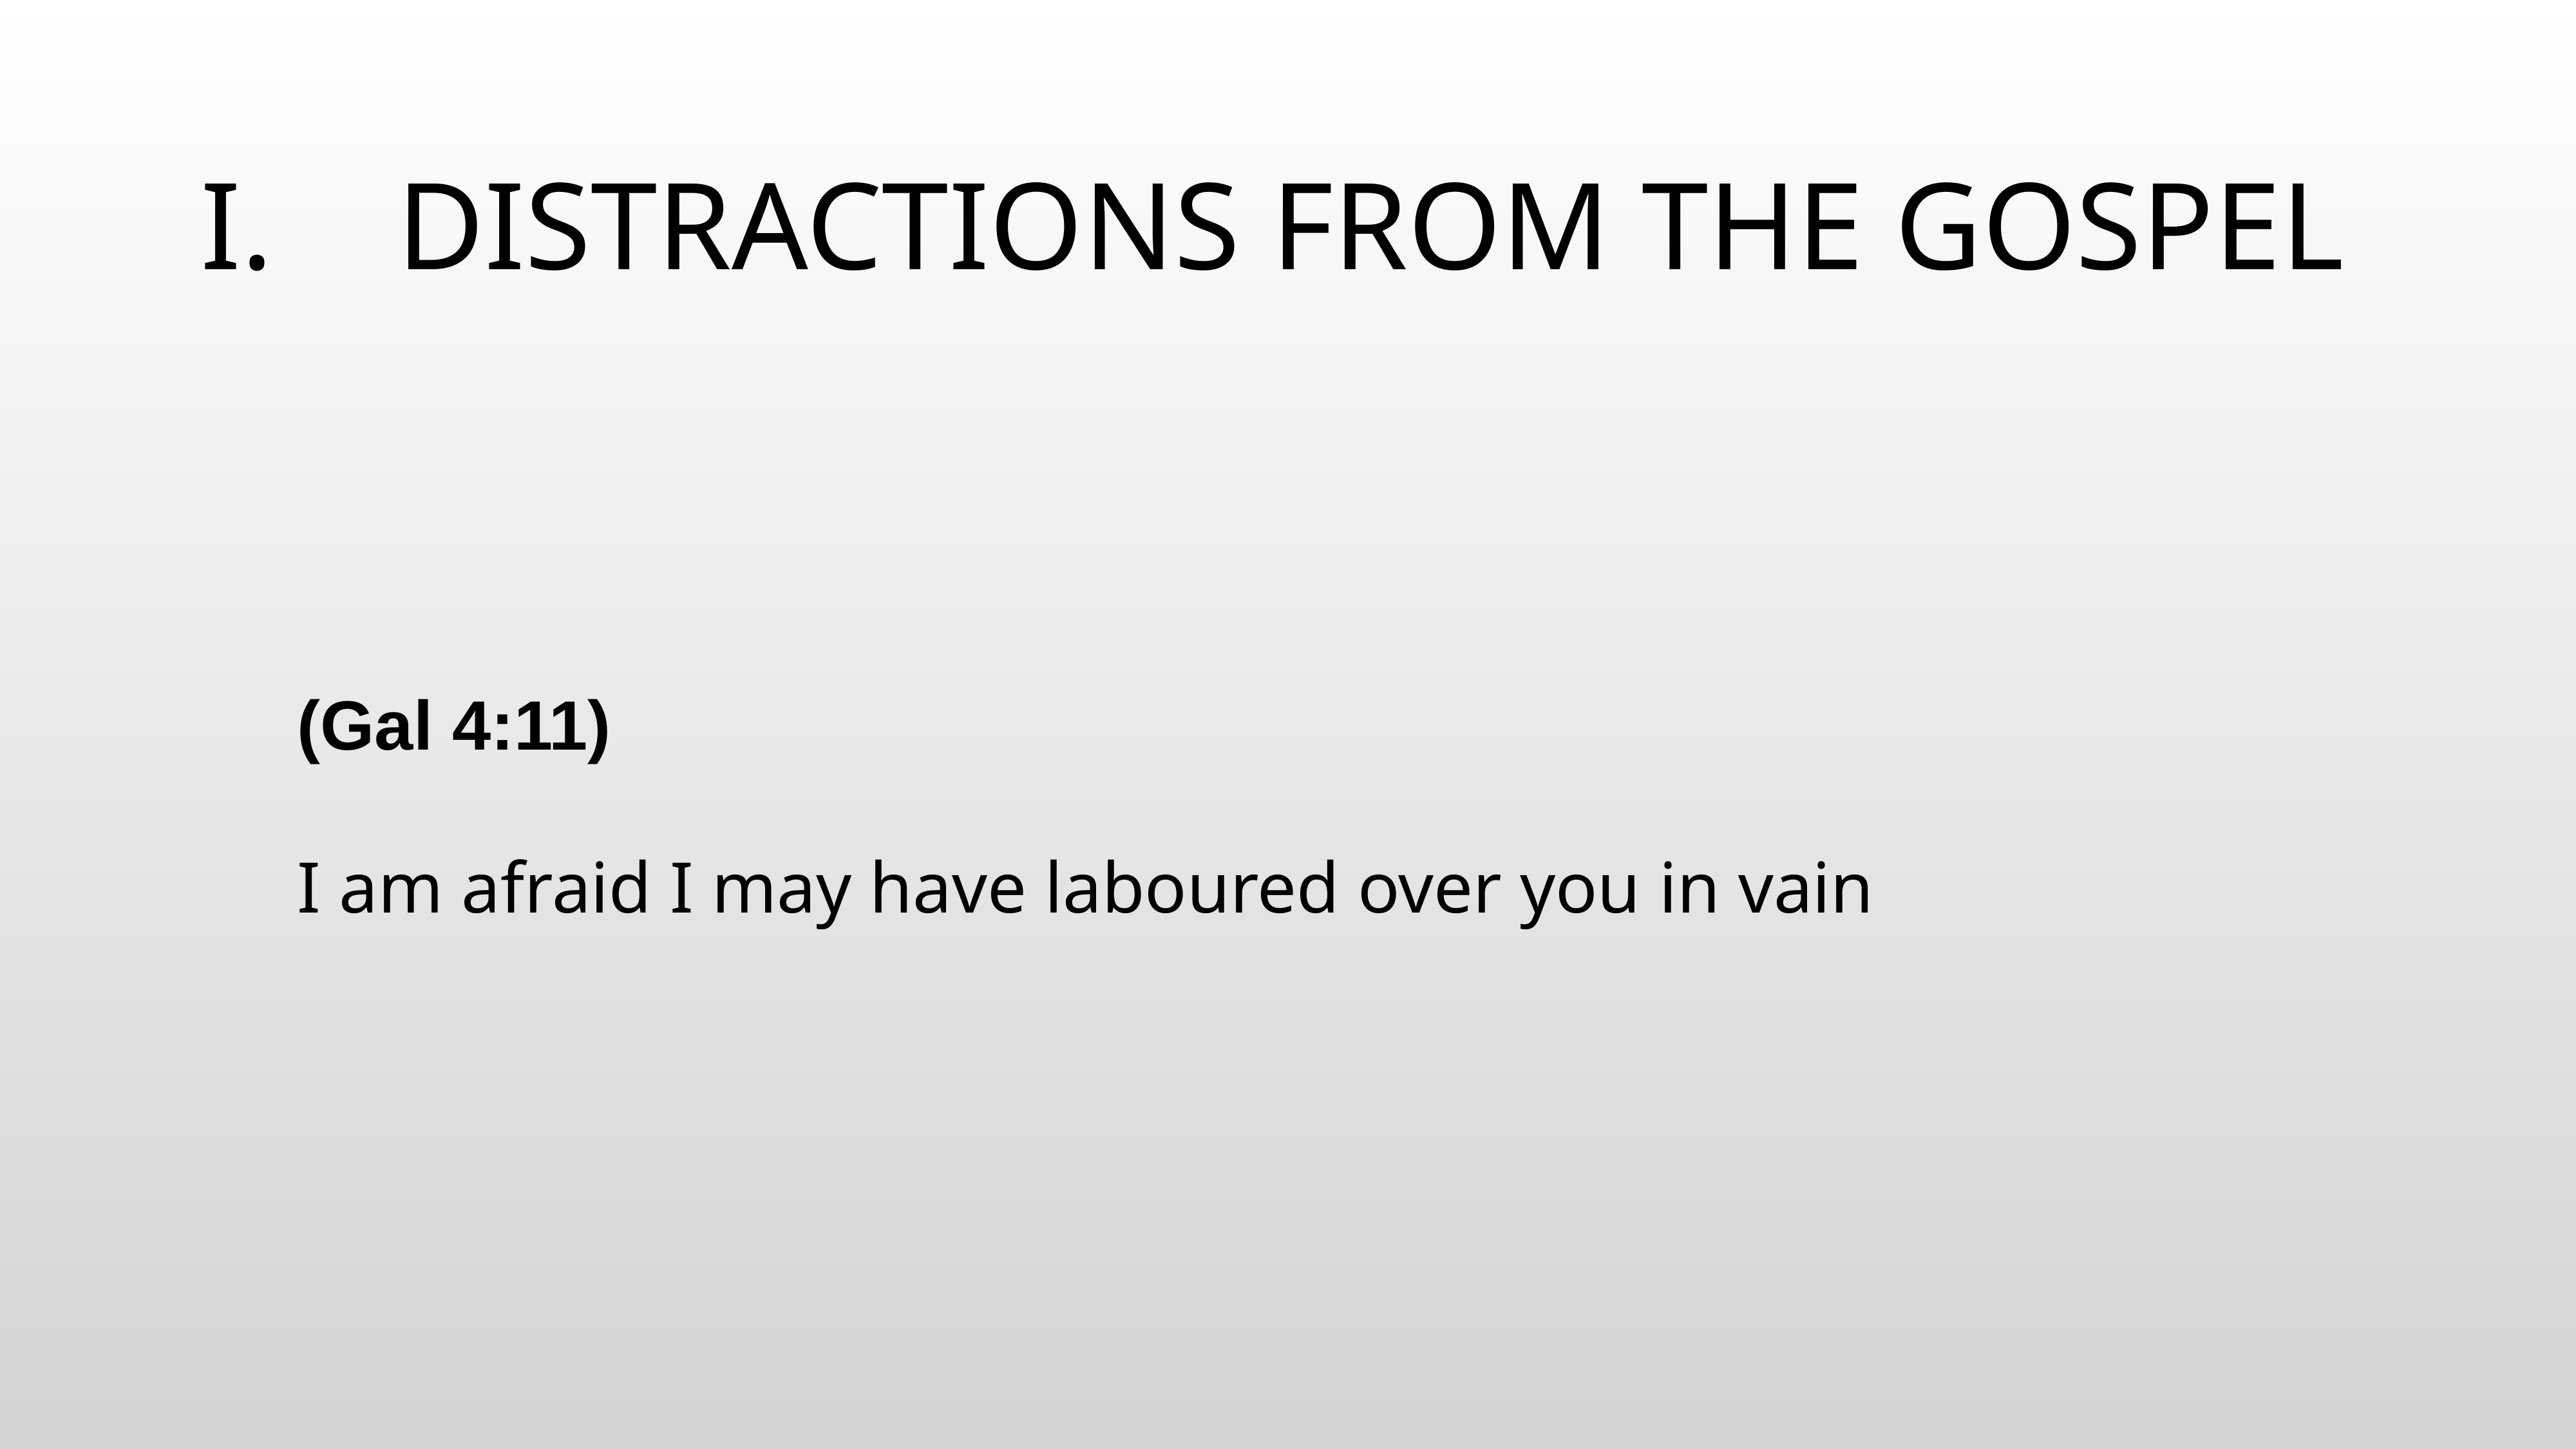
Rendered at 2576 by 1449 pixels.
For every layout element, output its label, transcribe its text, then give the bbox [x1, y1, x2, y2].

title DISTRACTIONS FROM THE GOSPEL [178, 100, 2398, 343]
text_box (Gal 4:11) I am afraid I may have laboured over you in vain [292, 675, 2284, 933]
